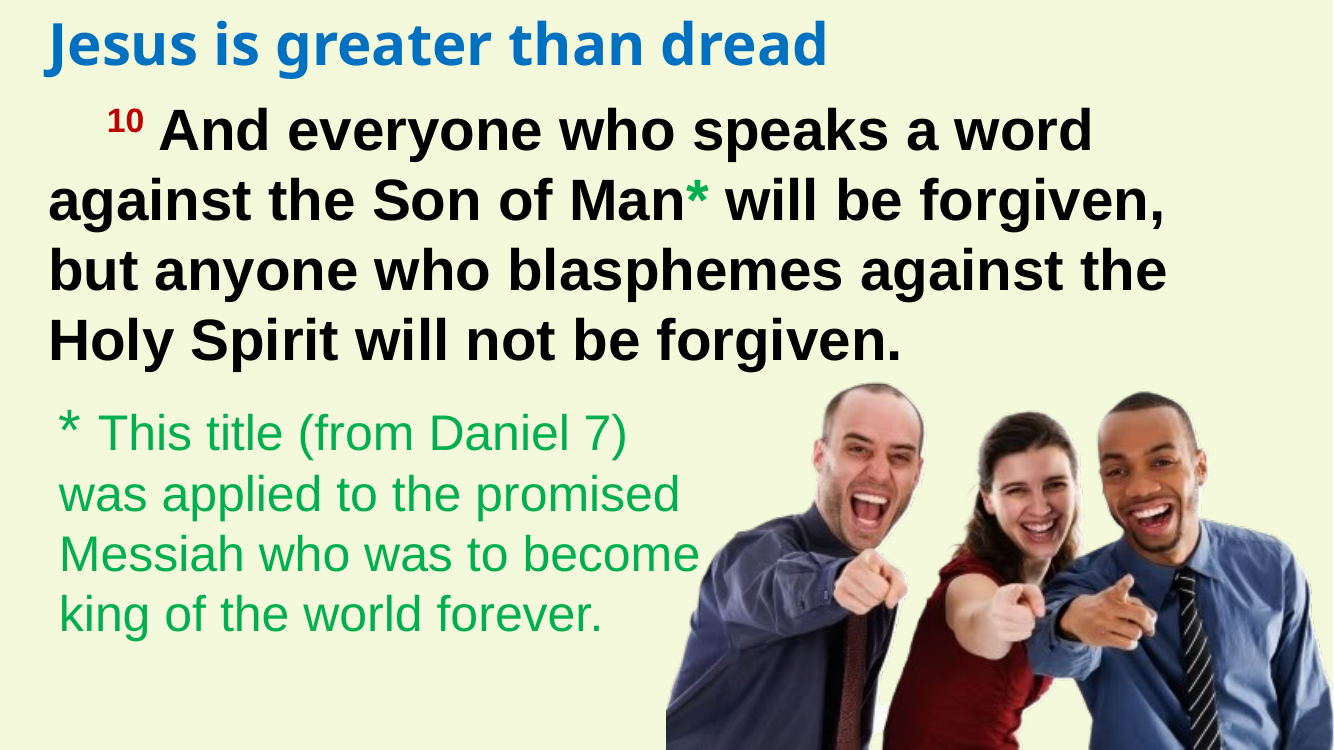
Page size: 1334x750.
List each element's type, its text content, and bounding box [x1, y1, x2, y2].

text_box Jesus is greater than dread [33, 0, 1276, 85]
text_box * This title (from Daniel 7) was applied to the promised Messiah who was to become king of the world forever. [44, 384, 661, 650]
picture [666, 307, 1334, 750]
text_box 10 And everyone who speaks a word against the Son of Man* will be forgiven, but anyone who blasphemes against the Holy Spirit will not be forgiven. [33, 84, 1200, 380]
